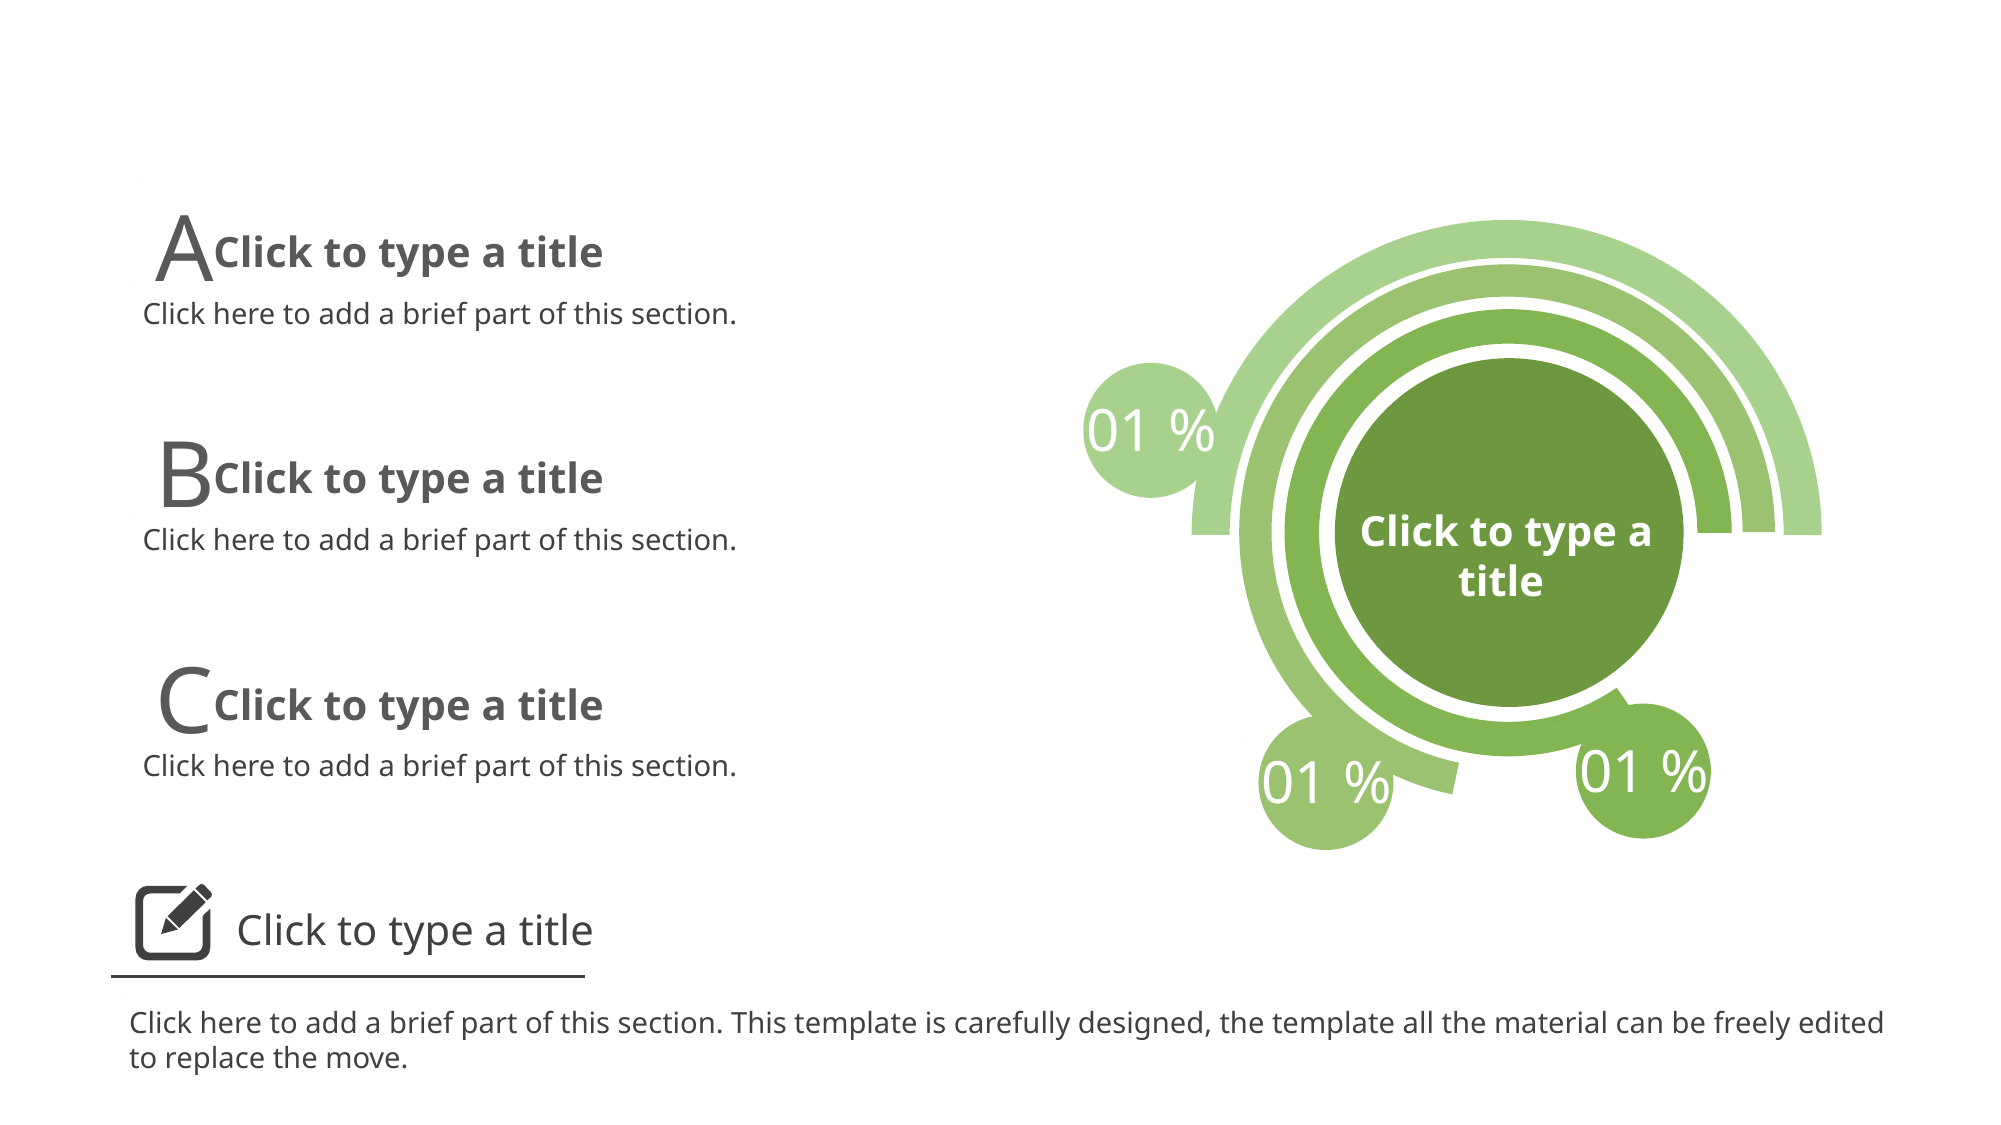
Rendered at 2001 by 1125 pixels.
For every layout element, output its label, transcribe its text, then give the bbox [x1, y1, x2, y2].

text_box [1240, 218, 1823, 537]
text_box Click here to add a brief part of this section. This template is carefully designed, the template all the material can be freely edited to replace the move. [114, 996, 1924, 1082]
text_box [1238, 263, 1777, 715]
text_box Click to type a title [221, 896, 646, 962]
text_box [1415, 747, 1461, 796]
text_box [1190, 498, 1234, 537]
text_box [127, 181, 840, 339]
text_box [161, 883, 212, 935]
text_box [1064, 362, 1240, 498]
text_box [1283, 308, 1733, 758]
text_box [127, 634, 840, 791]
text_box Click to type a title [1341, 497, 1672, 613]
text_box [1333, 357, 1685, 598]
text_box [1353, 613, 1666, 708]
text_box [127, 408, 840, 565]
text_box [135, 885, 211, 961]
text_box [1556, 703, 1732, 839]
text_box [1239, 715, 1415, 851]
